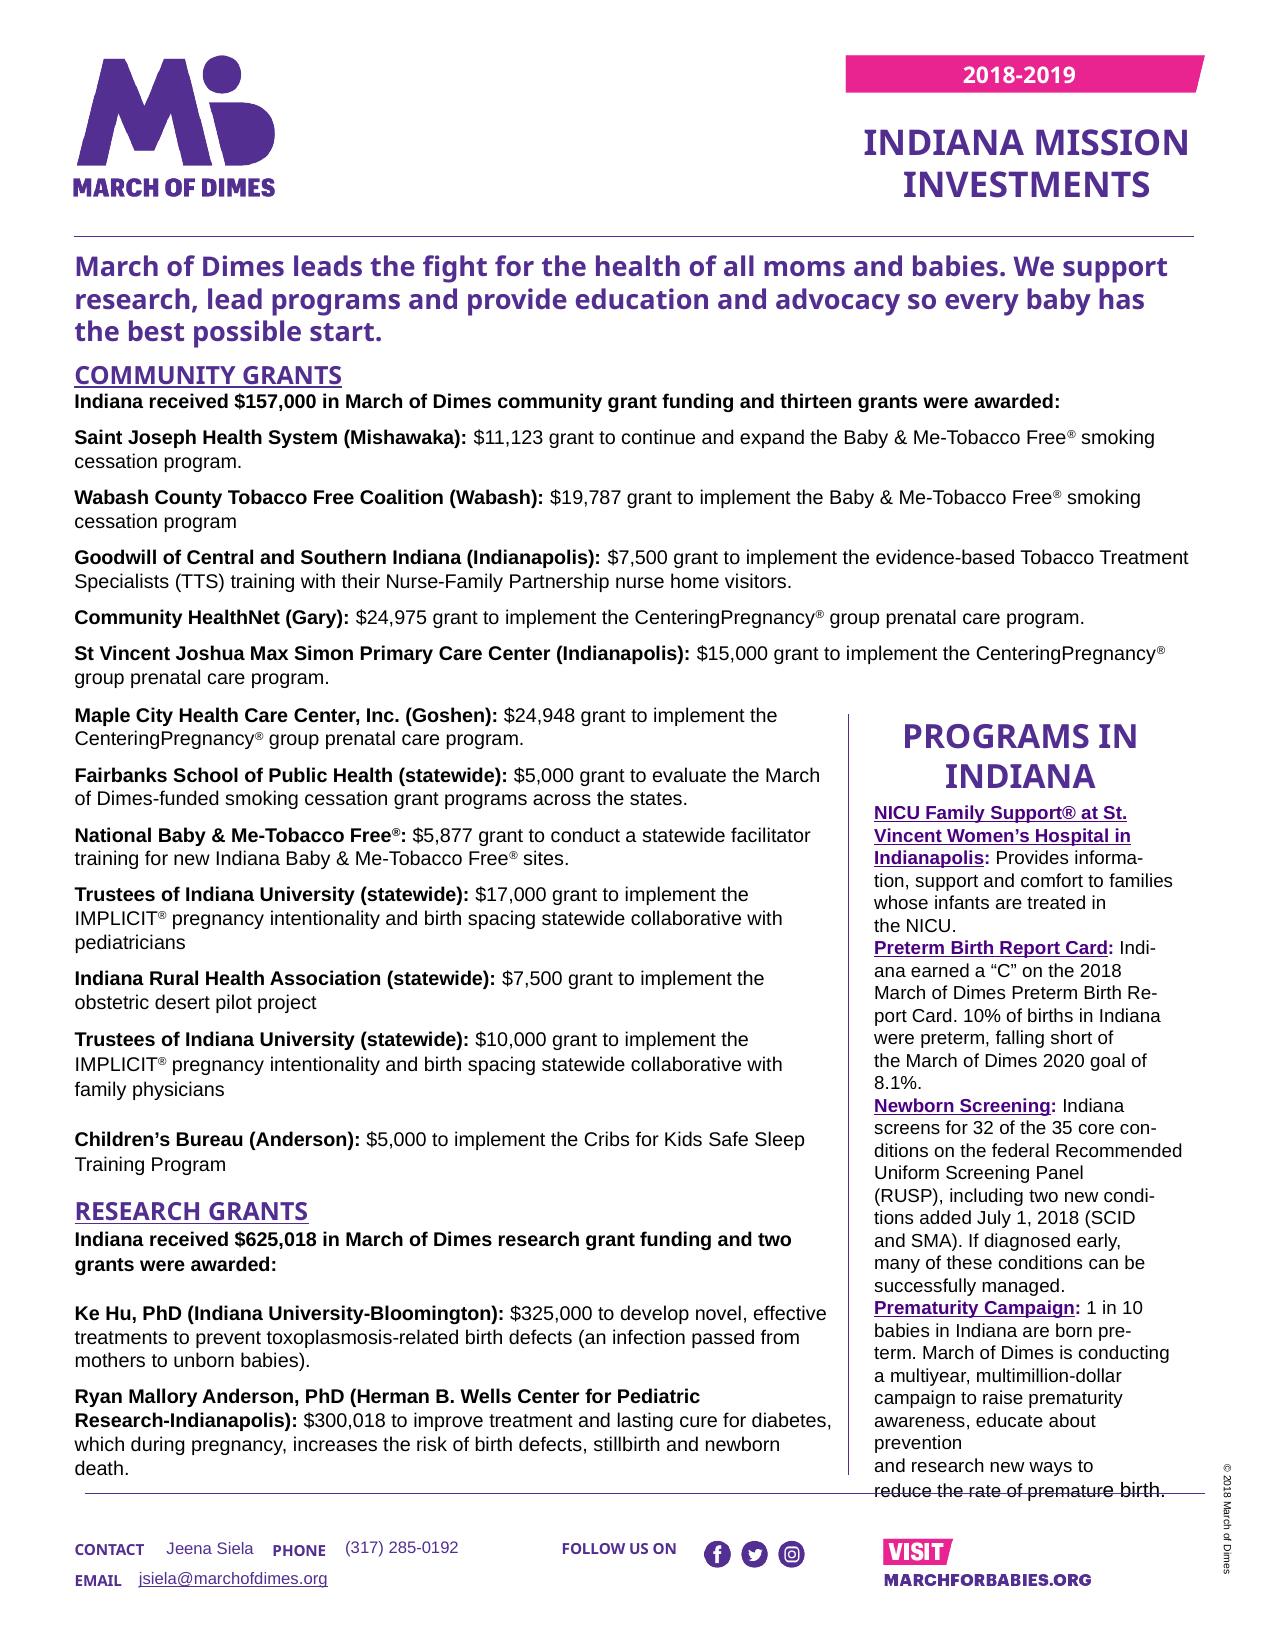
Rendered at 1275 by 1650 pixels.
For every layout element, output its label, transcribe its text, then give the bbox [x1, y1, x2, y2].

text_box email [59, 1564, 178, 1598]
picture [845, 55, 1205, 93]
text_box Follow us on [546, 1532, 755, 1566]
text_box March of Dimes leads the fight for the health of all moms and babies. We support research, lead programs and provide education and advocacy so every baby has the best possible start. COMMUNITY GRANTS [59, 242, 1194, 380]
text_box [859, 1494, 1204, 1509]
picture [73, 55, 275, 197]
picture [883, 1538, 1092, 1590]
picture [703, 1540, 805, 1568]
text_box (317) 285-0192 [330, 1528, 607, 1564]
text_box Programs in Indiana [849, 708, 1193, 803]
text_box Maple City Health Care Center, Inc. (Goshen): $24,948 grant to implement the CenteringPregnancy® group prenatal care program. Fairbanks School of Public Health (statewide): $5,000 grant to evaluate the March of Dimes-funded smoking cessation grant programs across the states. National Baby & Me-Tobacco Free®: $5,877 grant to conduct a statewide facilitator training for new Indiana Baby & Me-Tobacco Free® sites. Trustees of Indiana University (statewide): $17,000 grant to implement the IMPLICIT® pregnancy intentionality and birth spacing statewide collaborative with pediatricians Indiana Rural Health Association (statewide): $7,500 grant to implement the obstetric desert pilot project Trustees of Indiana University (statewide): $10,000 grant to implement the IMPLICIT® pregnancy intentionality and birth spacing statewide collaborative with family physicians Children’s Bureau (Anderson): $5,000 to implement the Cribs for Kids Safe Sleep Training Program RESEARCH GRANTS Indiana received $625,018 in March of Dimes research grant funding and two grants were awarded: Ke Hu, PhD (Indiana University-Bloomington): $325,000 to develop novel, effective treatments to prevent toxoplasmosis-related birth defects (an infection passed from mothers to unborn babies). Ryan Mallory Anderson, PhD (Herman B. Wells Center for Pediatric Research-Indianapolis): $300,018 to improve treatment and lasting cure for diabetes, which during pregnancy, increases the risk of birth defects, stillbirth and newborn death. [59, 694, 849, 1487]
text_box jsiela@marchofdimes.org [123, 1561, 401, 1596]
text_box Indiana received $157,000 in March of Dimes community grant funding and thirteen grants were awarded: Saint Joseph Health System (Mishawaka): $11,123 grant to continue and expand the Baby & Me-Tobacco Free® smoking cessation program. Wabash County Tobacco Free Coalition (Wabash): $19,787 grant to implement the Baby & Me-Tobacco Free® smoking cessation program Goodwill of Central and Southern Indiana (Indianapolis): $7,500 grant to implement the evidence-based Tobacco Treatment Specialists (TTS) training with their Nurse-Family Partnership nurse home visitors. Community HealthNet (Gary): $24,975 grant to implement the CenteringPregnancy® group prenatal care program. St Vincent Joshua Max Simon Primary Care Center (Indianapolis): $15,000 grant to implement the CenteringPregnancy® group prenatal care program. [59, 380, 1206, 696]
text_box Jeena Siela [151, 1530, 330, 1561]
text_box NICU Family Support® at St. Vincent Women’s Hospital in Indianapolis: Provides informa- tion, support and comfort to families whose infants are treated in the NICU. Preterm Birth Report Card: Indi- ana earned a “C” on the 2018 March of Dimes Preterm Birth Re- port Card. 10% of births in Indiana were preterm, falling short of the March of Dimes 2020 goal of 8.1%. Newborn Screening: Indiana screens for 32 of the 35 core con- ditions on the federal Recommended Uniform Screening Panel (RUSP), including two new condi- tions added July 1, 2018 (SCID and SMA). If diagnosed early, many of these conditions can be successfully managed. Prematurity Campaign: 1 in 10 babies in Indiana are born pre- term. March of Dimes is conducting a multiyear, multimillion-dollar campaign to raise prematurity awareness, educate about prevention and research new ways to reduce the rate of premature birth. [859, 793, 1204, 1493]
text_box contact [59, 1532, 151, 1564]
text_box INDIANA MISSION INVESTMENTS [826, 112, 1228, 213]
text_box © 2018 March of Dimes [1214, 1449, 1242, 1619]
